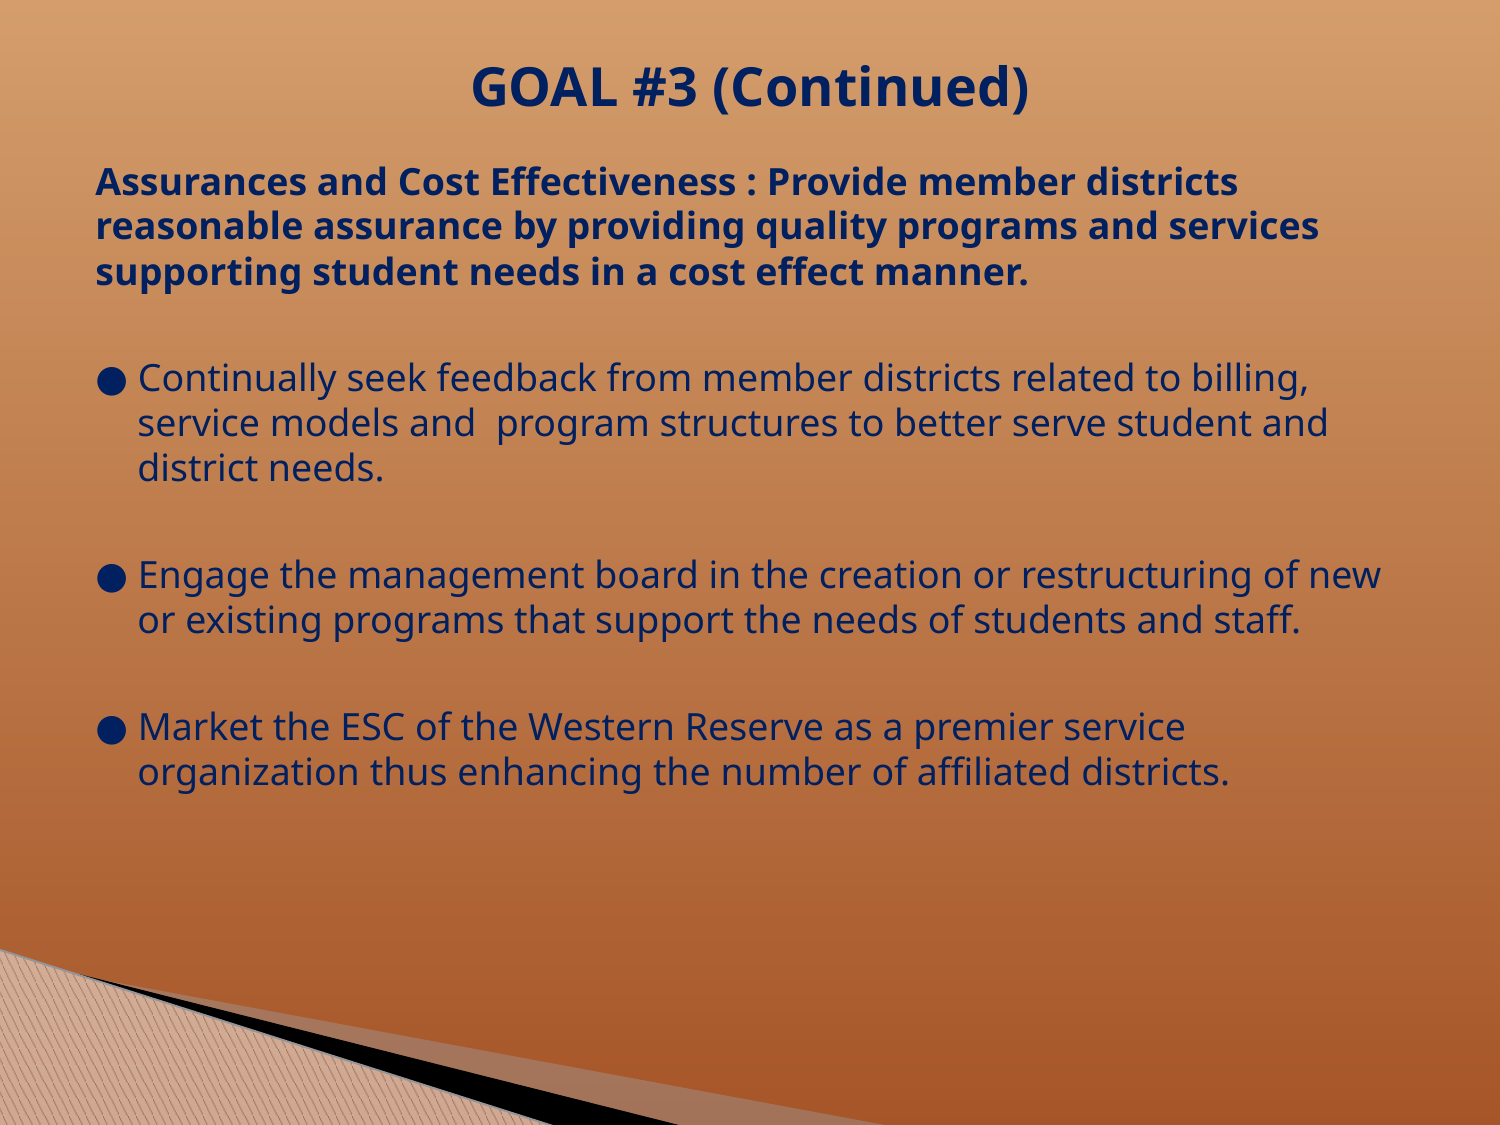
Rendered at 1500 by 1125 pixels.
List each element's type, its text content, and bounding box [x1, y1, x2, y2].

list Assurances and Cost Effectiveness : Provide member districts reasonable assurance by providing quality programs and services supporting student needs in a cost effect manner. ● Continually seek feedback from member districts related to billing, service models and program structures to better serve student and district needs. ● Engage the management board in the creation or restructuring of new or existing programs that support the needs of students and staff. ● Market the ESC of the Western Reserve as a premier service organization thus enhancing the number of affiliated districts. [62, 149, 1413, 1025]
title GOAL #3 (Continued) [75, 45, 1425, 125]
